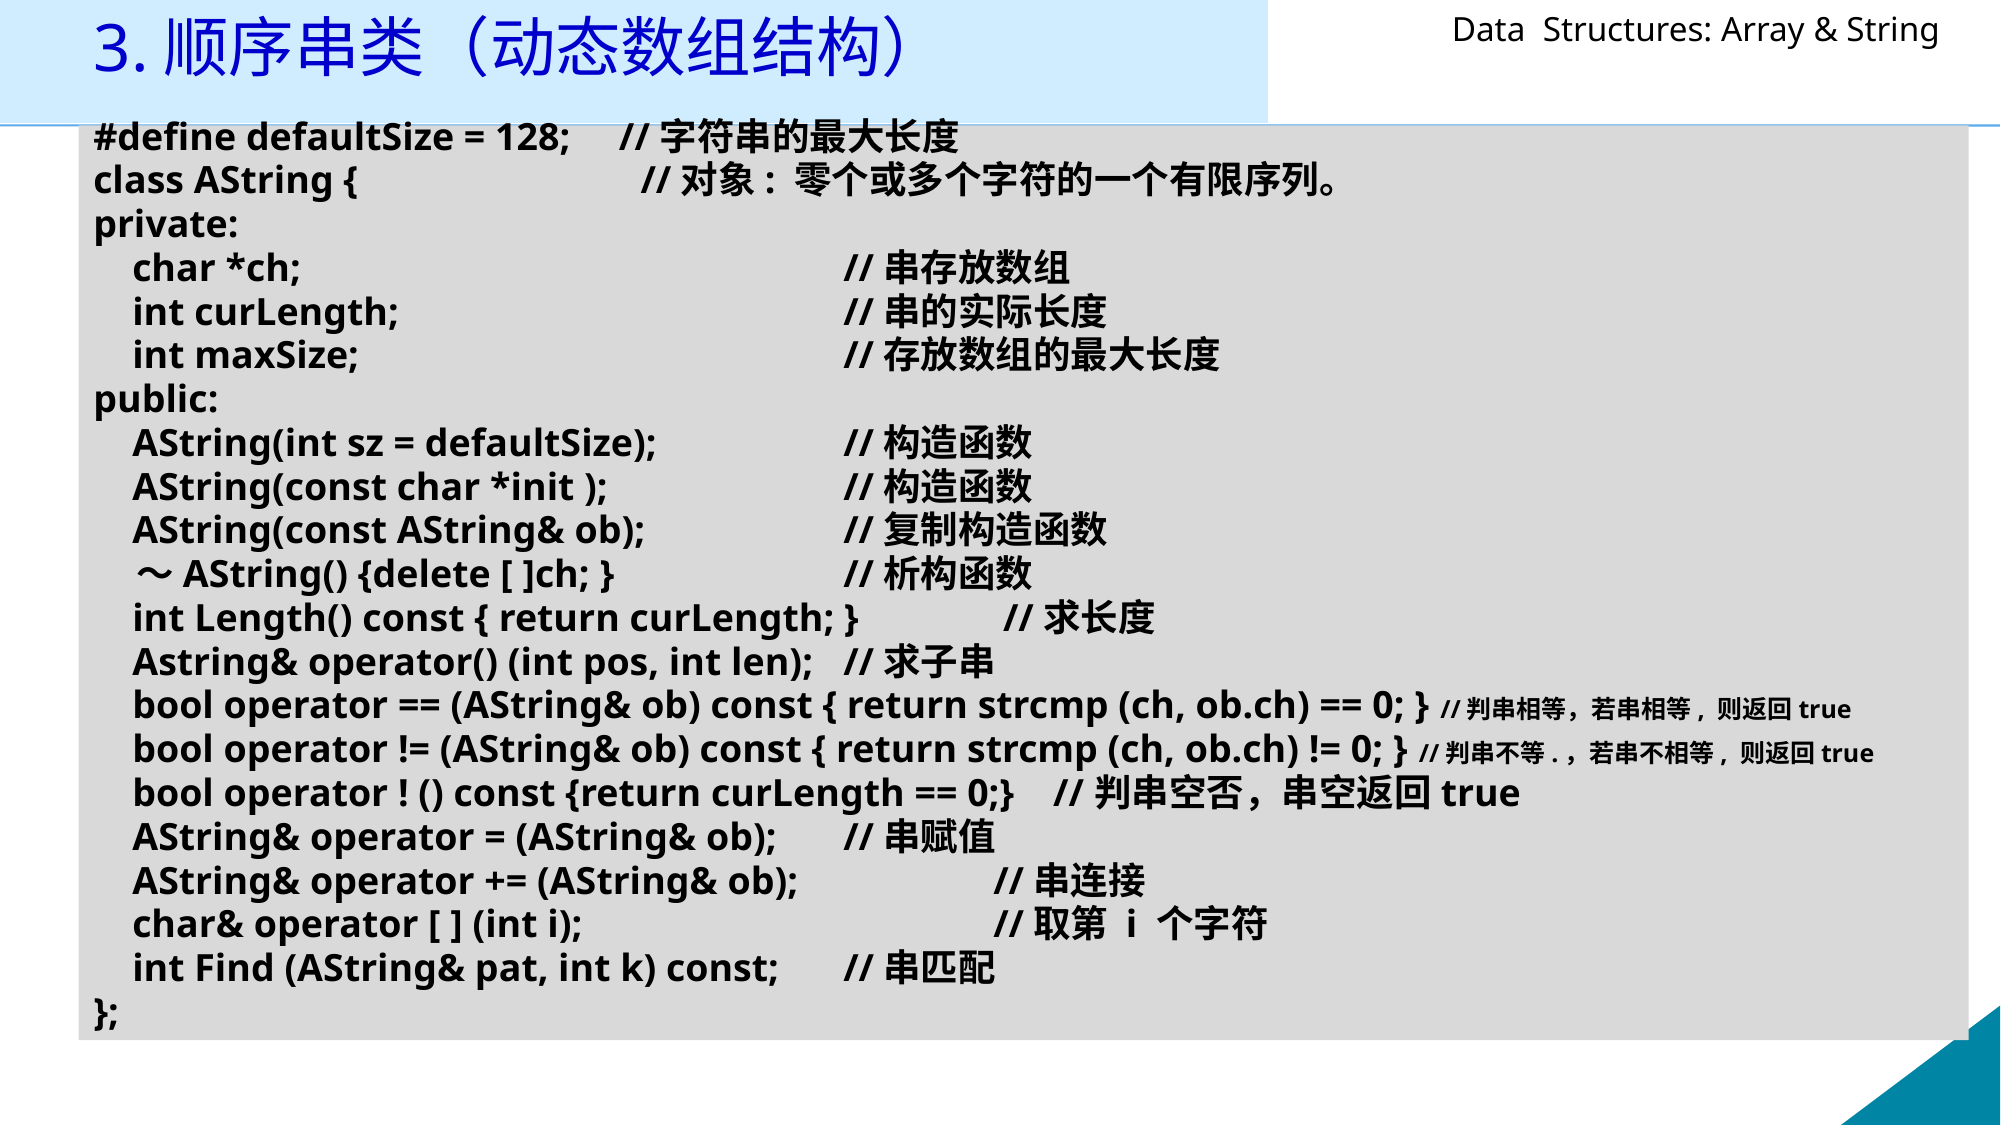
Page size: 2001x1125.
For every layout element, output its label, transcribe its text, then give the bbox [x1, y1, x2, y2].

title 3.顺序串类（动态数组结构） [78, 7, 1178, 93]
text_box #define defaultSize = 128; //字符串的最大长度 class AString { //对象: 零个或多个字符的一个有限序列。 private: char *ch; //串存放数组 int curLength; //串的实际长度 int maxSize; //存放数组的最大长度 public: AString(int sz = defaultSize); //构造函数 AString(const char *init ); //构造函数 AString(const AString& ob); //复制构造函数 ～AString() {delete [ ]ch; } //析构函数 int Length() const { return curLength; } //求长度 Astring& operator() (int pos, int len); //求子串 bool operator == (AString& ob) const { return strcmp (ch, ob.ch) == 0; } //判串相等，若串相等, 则返回true bool operator != (AString& ob) const { return strcmp (ch, ob.ch) != 0; } //判串不等.，若串不相等, 则返回true bool operator ! () const {return curLength == 0;} //判串空否，串空返回true AString& operator = (AString& ob); //串赋值 AString& operator += (AString& ob); //串连接 char& operator [ ] (int i); //取第 i 个字符 int Find (AString& pat, int k) const; //串匹配 }; [78, 125, 1969, 1041]
